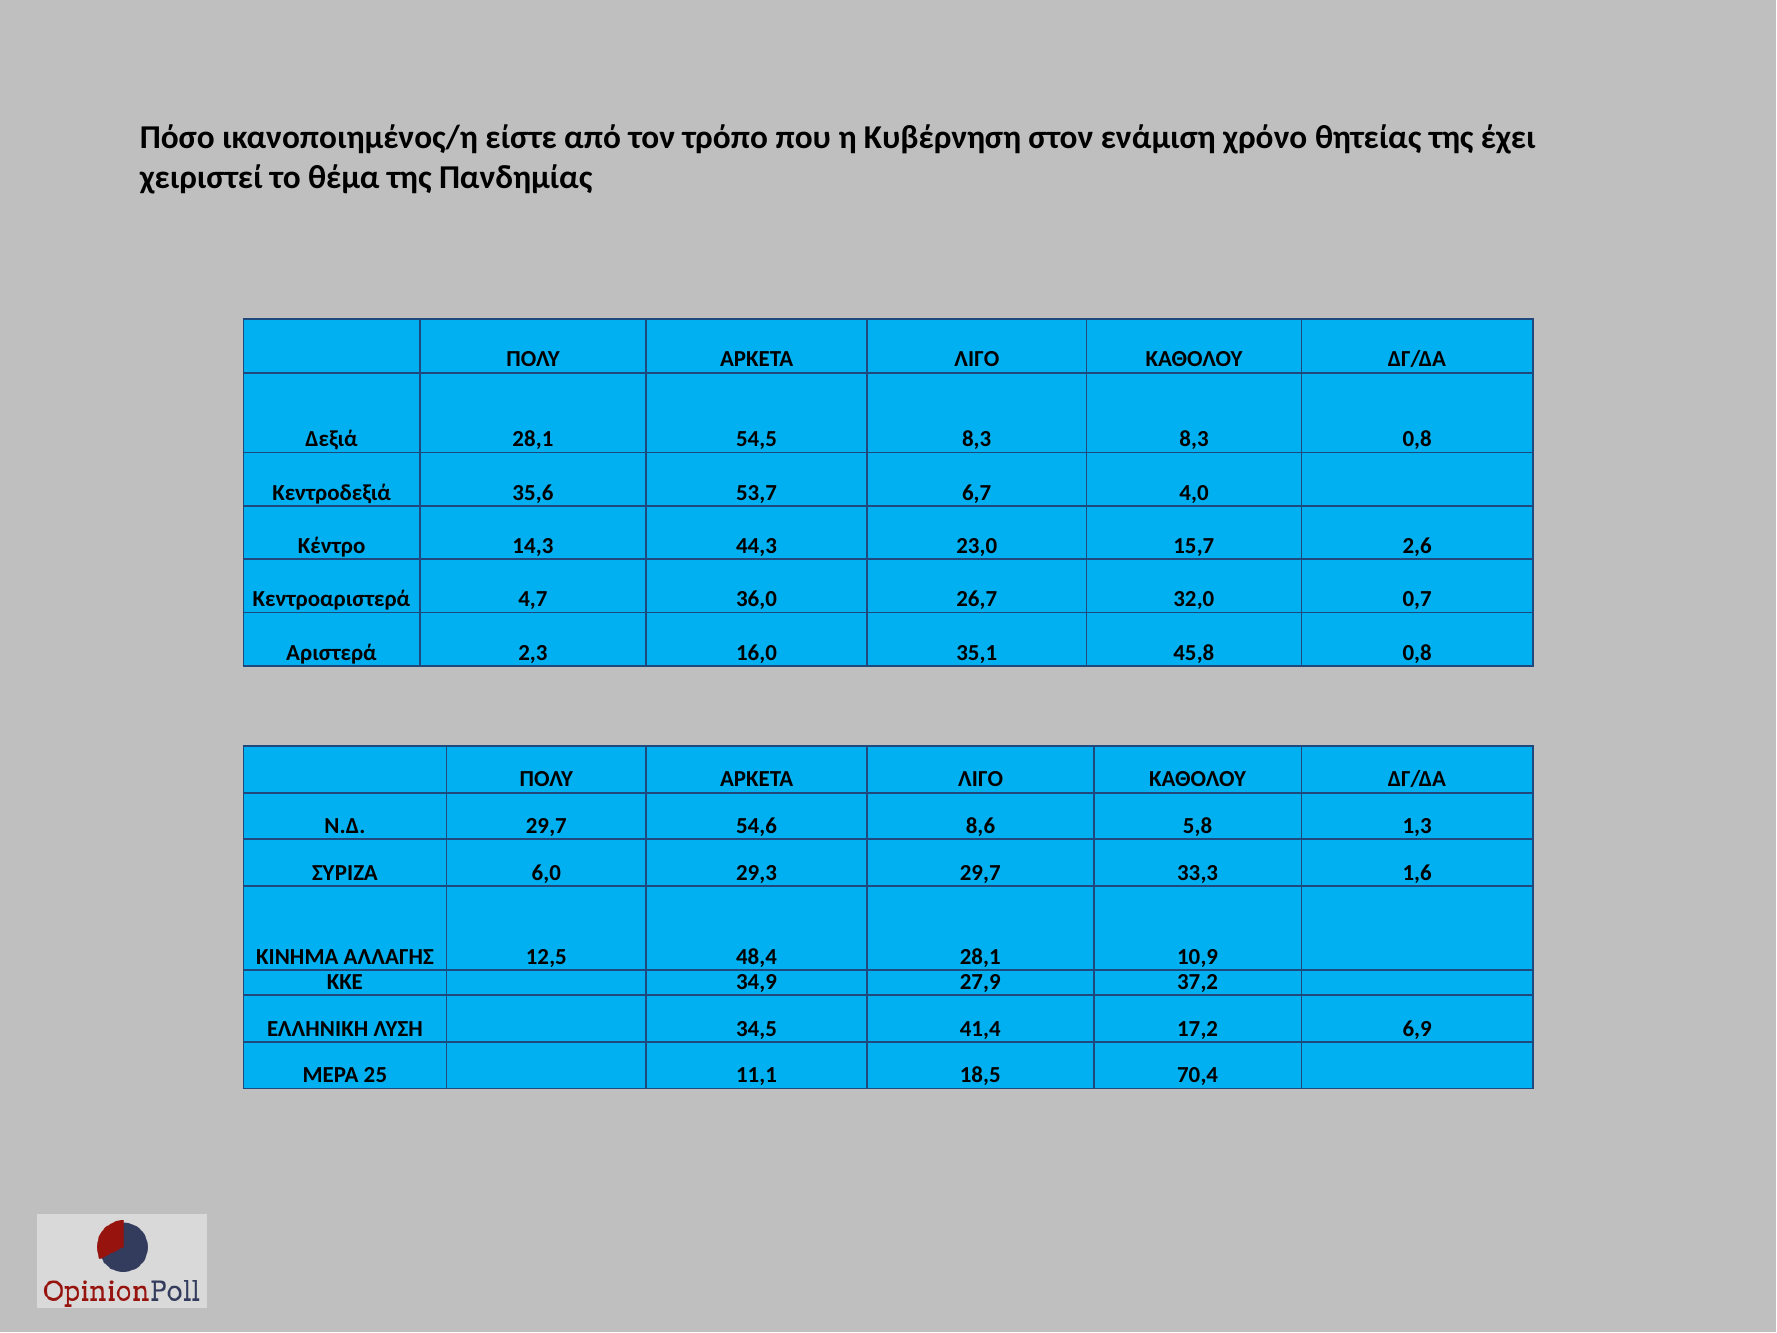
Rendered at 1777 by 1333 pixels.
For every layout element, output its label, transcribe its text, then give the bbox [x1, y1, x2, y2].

table_header ΛΙΓΟ [868, 320, 1086, 372]
table_header ΠΟΛΥ [421, 320, 645, 372]
table_cell 37,2 [1095, 971, 1301, 994]
table_cell [447, 996, 645, 1041]
table_cell 15,7 [1087, 507, 1301, 558]
table_cell 34,9 [647, 971, 866, 994]
table_header [244, 320, 419, 372]
table_cell 28,1 [421, 374, 645, 452]
table_cell 6,7 [868, 453, 1086, 505]
table_cell Ν.Δ. [244, 794, 446, 838]
table_cell Κεντροαριστερά [244, 560, 419, 612]
table_cell 2,3 [421, 613, 645, 665]
table_cell 6,9 [1302, 996, 1532, 1041]
title Πόσο ικανοποιημένος/η είστε από τον τρόπο που η Κυβέρνηση στον ενάμιση χρόνο θητείας της έχει χειριστεί το θέμα της Πανδημίας [122, 70, 1654, 240]
table_header ΔΓ/ΔΑ [1302, 320, 1532, 372]
table_cell 4,7 [421, 560, 645, 612]
table_cell 35,6 [421, 453, 645, 505]
table_cell 48,4 [647, 887, 866, 969]
table_cell 8,3 [868, 374, 1086, 452]
table_cell ΕΛΛΗΝΙΚΗ ΛΥΣΗ [244, 996, 446, 1041]
table_cell 10,9 [1095, 887, 1301, 969]
table_cell 32,0 [1087, 560, 1301, 612]
table_cell [1302, 887, 1532, 969]
table_cell 0,7 [1302, 560, 1532, 612]
picture [37, 1214, 207, 1308]
table_cell Δεξιά [244, 374, 419, 452]
table_cell [1302, 453, 1532, 505]
table_header ΔΓ/ΔΑ [1302, 747, 1532, 792]
table_cell 35,1 [868, 613, 1086, 665]
table_cell 0,8 [1302, 374, 1532, 452]
table_cell 4,0 [1087, 453, 1301, 505]
table_cell 17,2 [1095, 996, 1301, 1041]
table_cell 44,3 [647, 507, 866, 558]
table_header [244, 747, 446, 792]
table_cell 54,6 [647, 794, 866, 838]
table_header ΚΑΘΟΛΟΥ [1095, 747, 1301, 792]
table_header ΑΡΚΕΤΑ [647, 320, 866, 372]
table_cell 1,6 [1302, 840, 1532, 885]
table_cell 33,3 [1095, 840, 1301, 885]
table_cell 5,8 [1095, 794, 1301, 838]
table_cell 14,3 [421, 507, 645, 558]
table_cell 8,3 [1087, 374, 1301, 452]
table_cell 16,0 [647, 613, 866, 665]
table_cell 41,4 [868, 996, 1093, 1041]
table_header ΚΑΘΟΛΟΥ [1087, 320, 1301, 372]
table_cell 53,7 [647, 453, 866, 505]
table_cell 0,8 [1302, 613, 1532, 665]
table_cell Κέντρο [244, 507, 419, 558]
table_cell Αριστερά [244, 613, 419, 665]
table_cell 6,0 [447, 840, 645, 885]
table_cell 12,5 [447, 887, 645, 969]
table_cell 45,8 [1087, 613, 1301, 665]
table_cell [447, 971, 645, 994]
table_cell [1302, 971, 1532, 994]
table_cell [1302, 1043, 1532, 1088]
table_cell 36,0 [647, 560, 866, 612]
table_cell ΜΕΡΑ 25 [244, 1043, 446, 1088]
table_header ΛΙΓΟ [868, 747, 1093, 792]
table_cell 28,1 [868, 887, 1093, 969]
table_header ΑΡΚΕΤΑ [647, 747, 866, 792]
table_cell Κεντροδεξιά [244, 453, 419, 505]
table_cell 29,7 [868, 840, 1093, 885]
table_cell 18,5 [868, 1043, 1093, 1088]
table_cell 8,6 [868, 794, 1093, 838]
table_cell ΚΚΕ [244, 971, 446, 994]
table_cell 23,0 [868, 507, 1086, 558]
table_cell 11,1 [647, 1043, 866, 1088]
table_cell 54,5 [647, 374, 866, 452]
table_cell 29,7 [447, 794, 645, 838]
table_cell 70,4 [1095, 1043, 1301, 1088]
table_cell 29,3 [647, 840, 866, 885]
table_cell ΣΥΡΙΖΑ [244, 840, 446, 885]
table_cell [447, 1043, 645, 1088]
table_header ΠΟΛΥ [447, 747, 645, 792]
table_cell 2,6 [1302, 507, 1532, 558]
table_cell 27,9 [868, 971, 1093, 994]
table_cell 34,5 [647, 996, 866, 1041]
table_cell 26,7 [868, 560, 1086, 612]
table_cell 1,3 [1302, 794, 1532, 838]
table_cell ΚΙΝΗΜΑ ΑΛΛΑΓΗΣ [244, 887, 446, 969]
